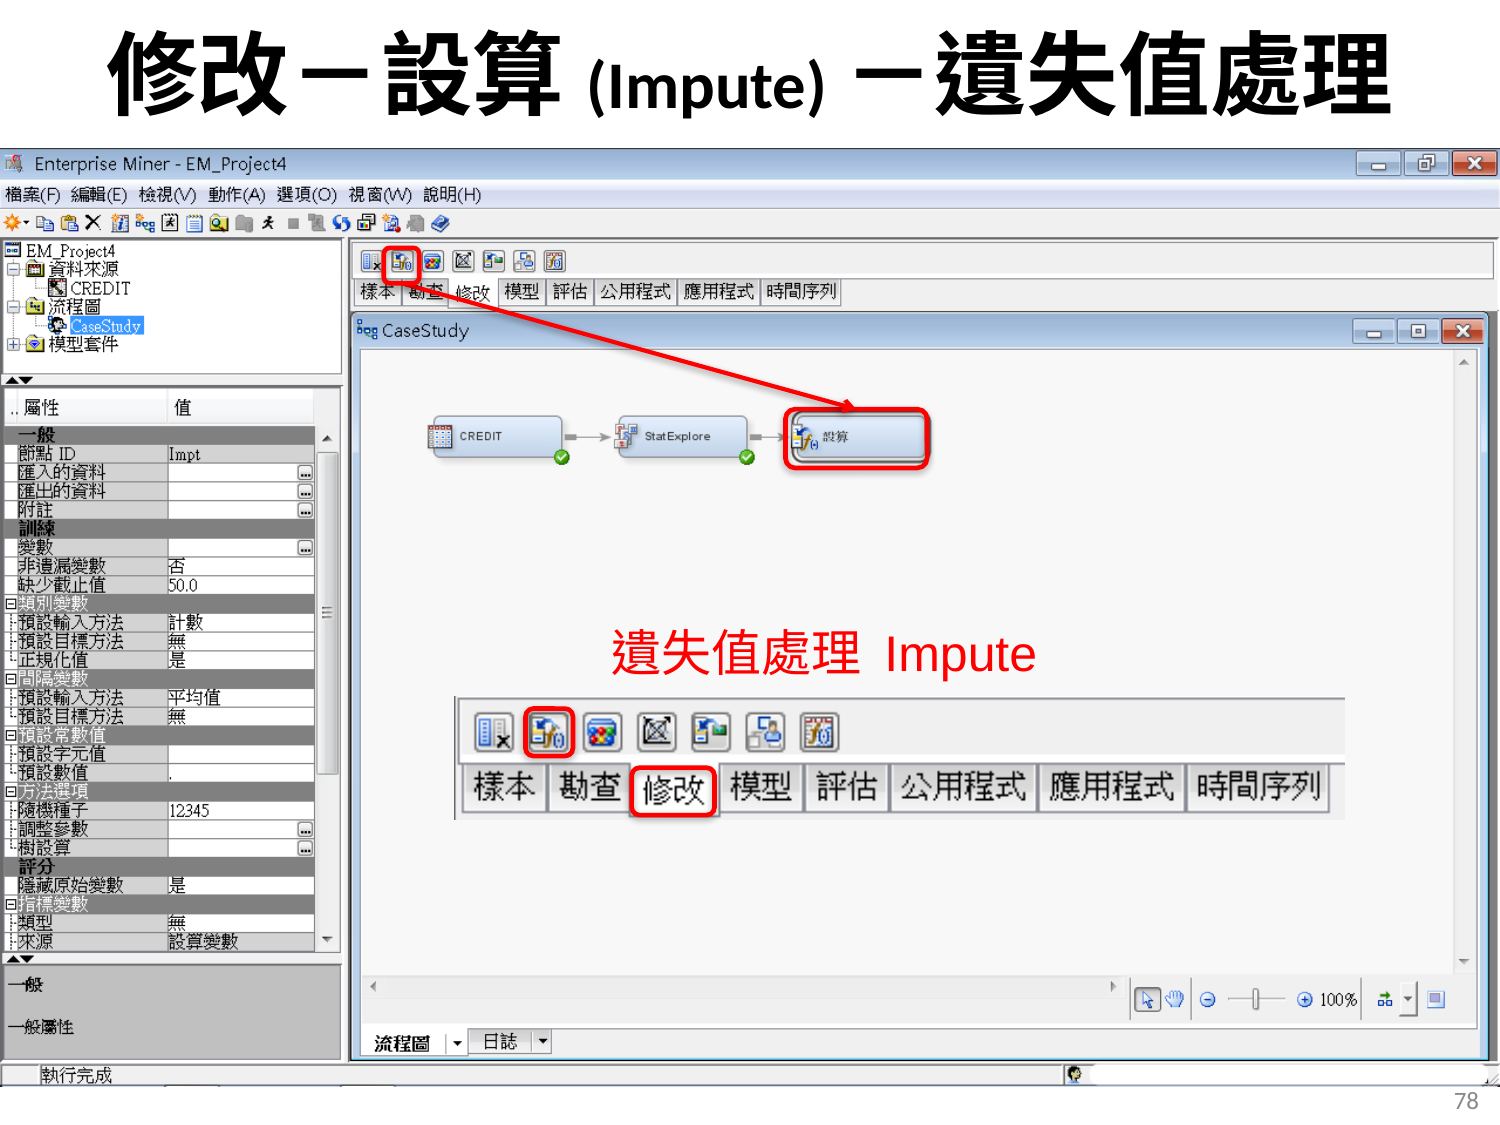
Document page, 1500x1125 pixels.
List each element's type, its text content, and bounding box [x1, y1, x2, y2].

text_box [401, 283, 857, 410]
picture [0, 148, 1500, 1087]
title 修改－設算(Impute)－遺失值處理 [75, 19, 1425, 126]
slide_number 78 [1144, 1096, 1495, 1125]
